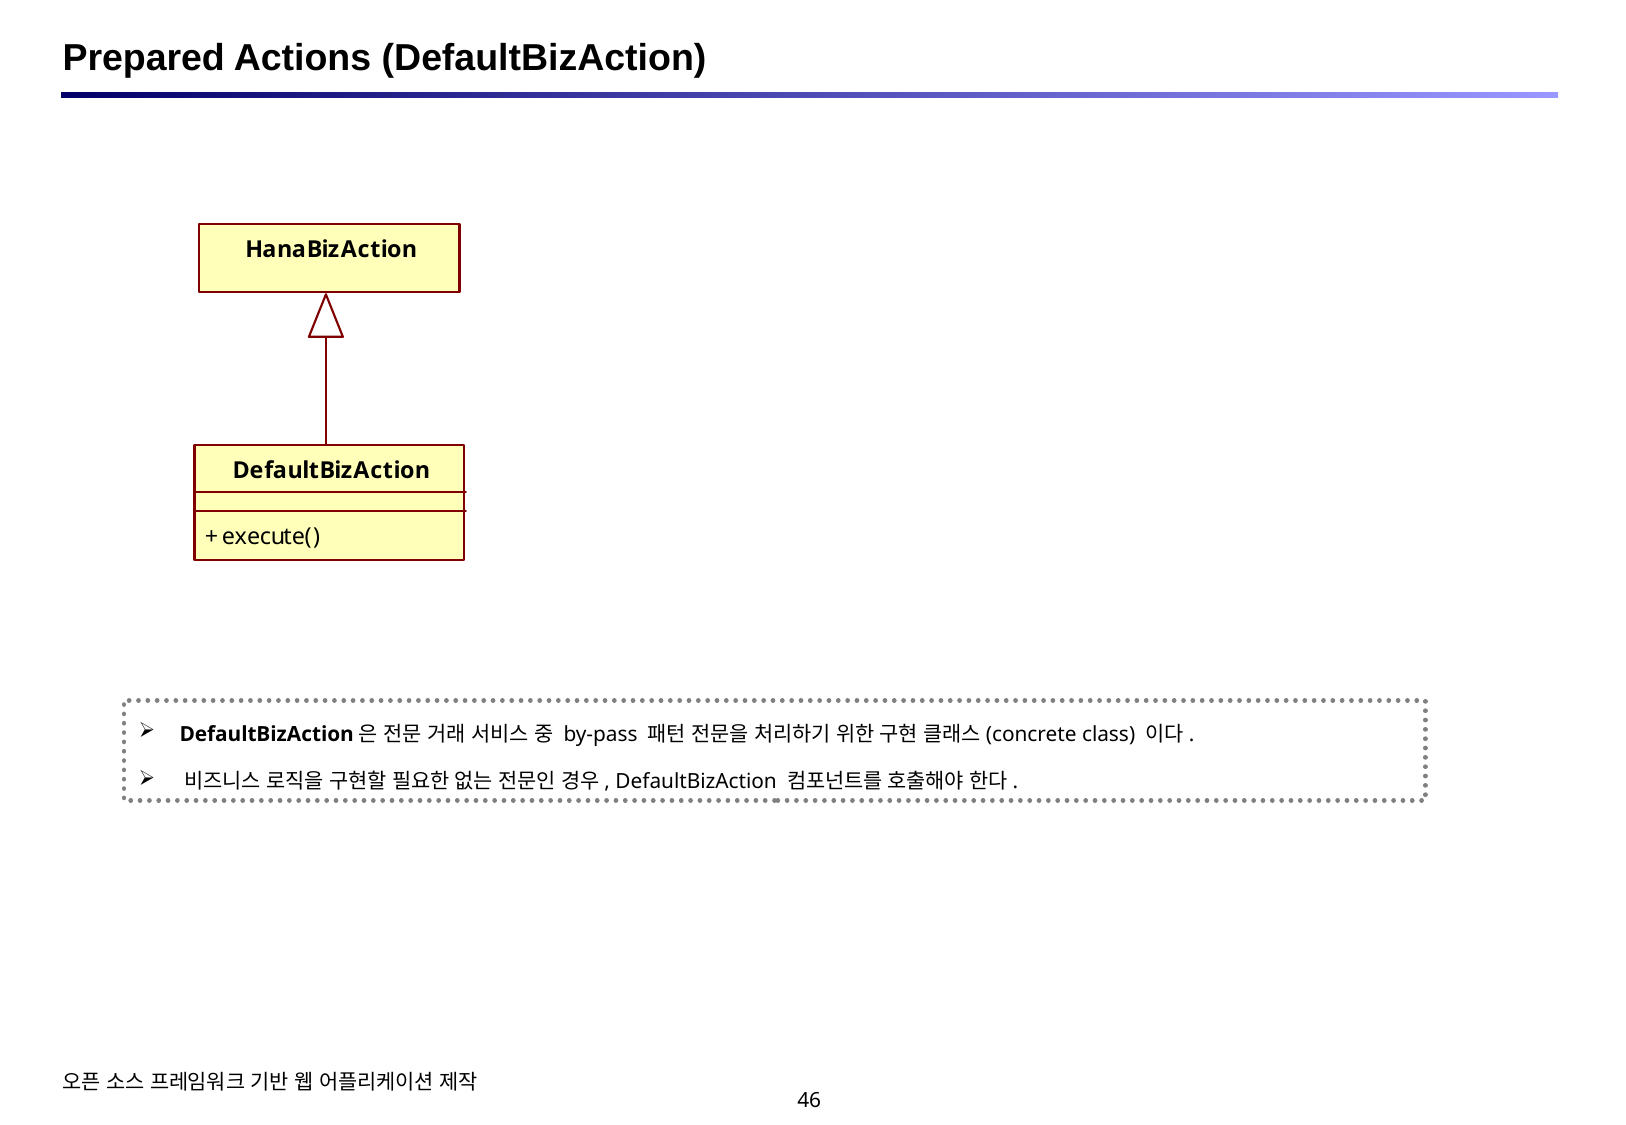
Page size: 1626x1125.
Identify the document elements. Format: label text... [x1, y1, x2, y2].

text_box DefaultBizAction은 전문 거래 서비스 중 by-pass 패턴 전문을 처리하기 위한 구현 클래스(concrete class) 이다. 비즈니스 로직을 구현할 필요한 없는 전문인 경우, DefaultBizAction 컴포넌트를 호출해야 한다. [123, 700, 1426, 801]
title Prepared Actions (DefaultBizAction) [62, 32, 1560, 79]
picture [151, 181, 509, 605]
